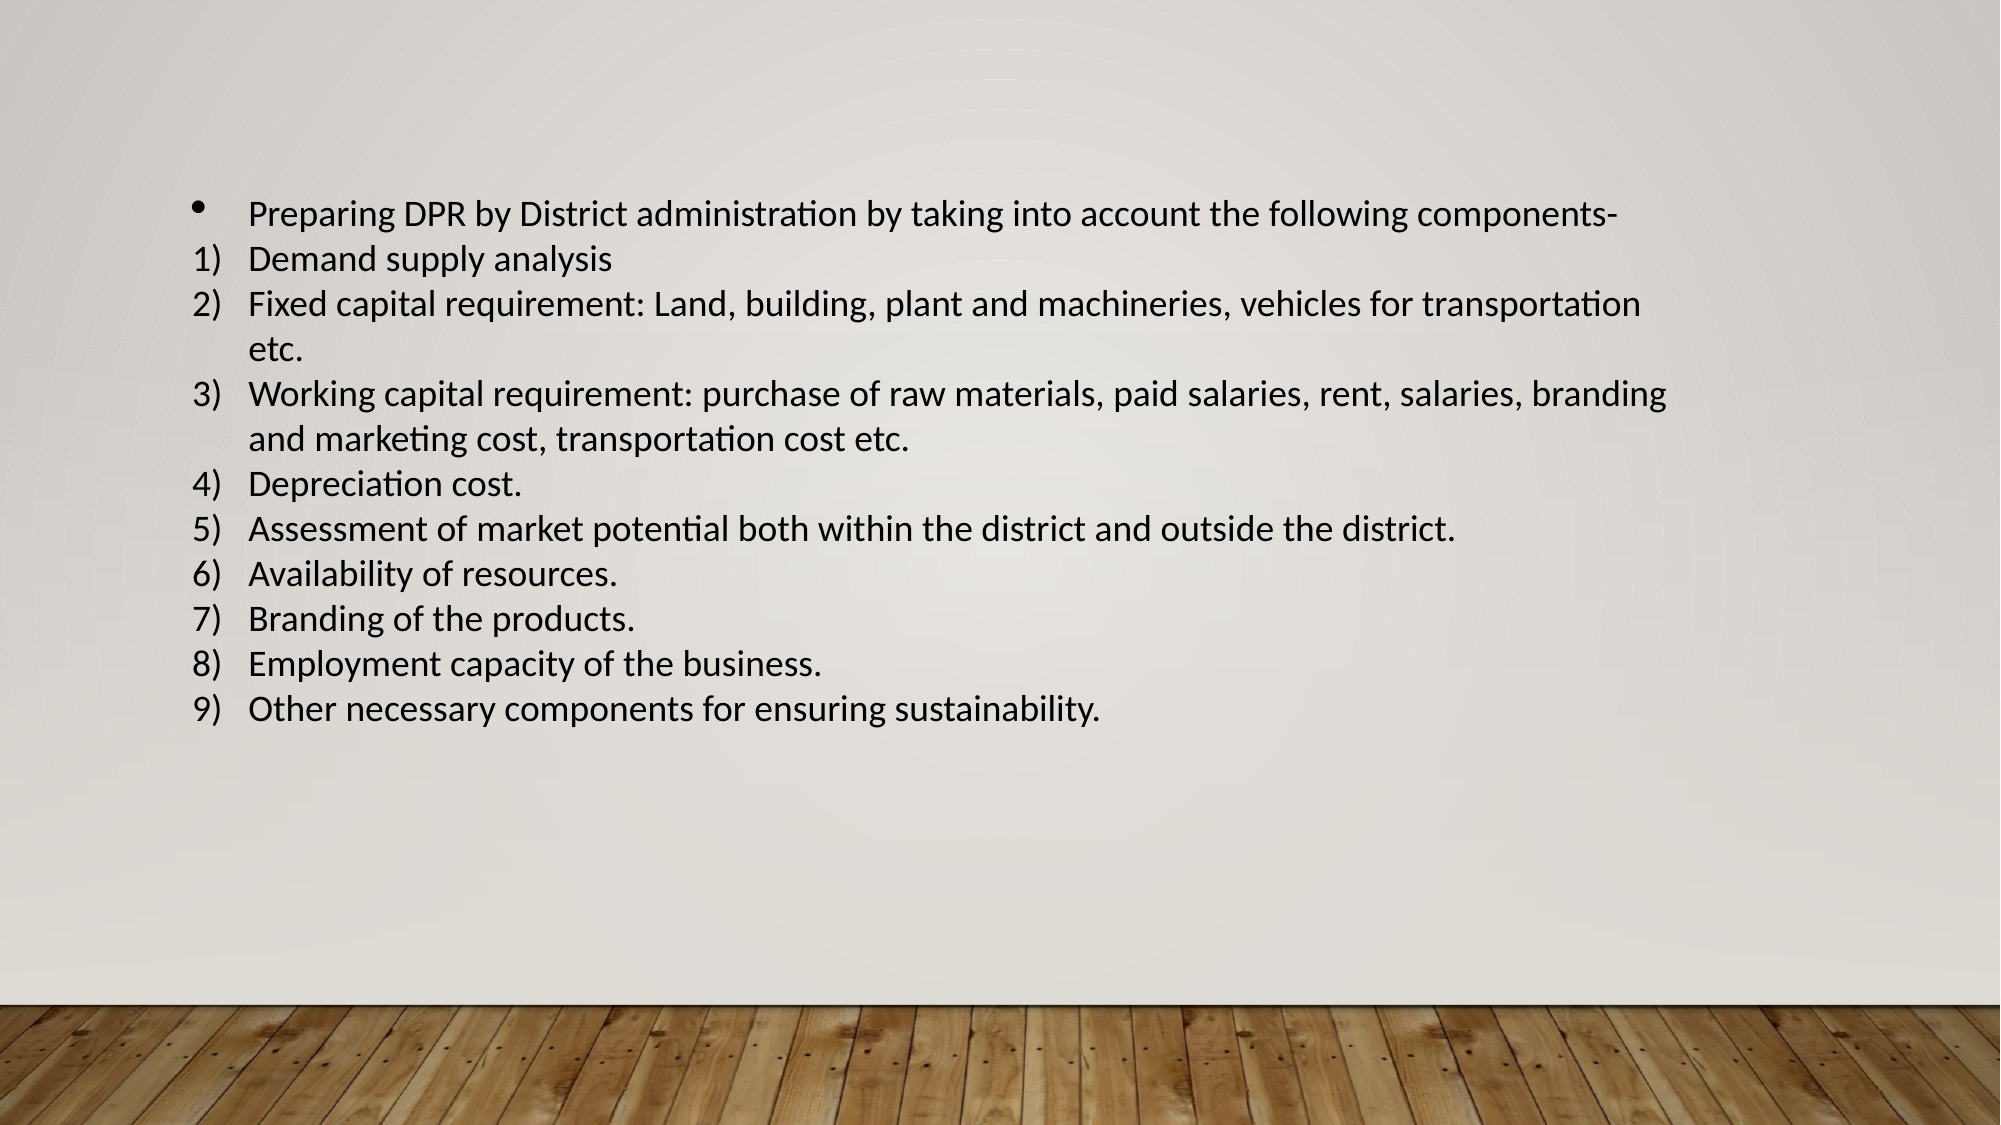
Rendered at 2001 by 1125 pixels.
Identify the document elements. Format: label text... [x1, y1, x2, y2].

text_box Preparing DPR by District administration by taking into account the following components- Demand supply analysis Fixed capital requirement: Land, building, plant and machineries, vehicles for transportation etc. Working capital requirement: purchase of raw materials, paid salaries, rent, salaries, branding and marketing cost, transportation cost etc. Depreciation cost. Assessment of market potential both within the district and outside the district. Availability of resources. Branding of the products. Employment capacity of the business. Other necessary components for ensuring sustainability. [177, 181, 1714, 782]
picture [0, 1005, 2000, 1125]
